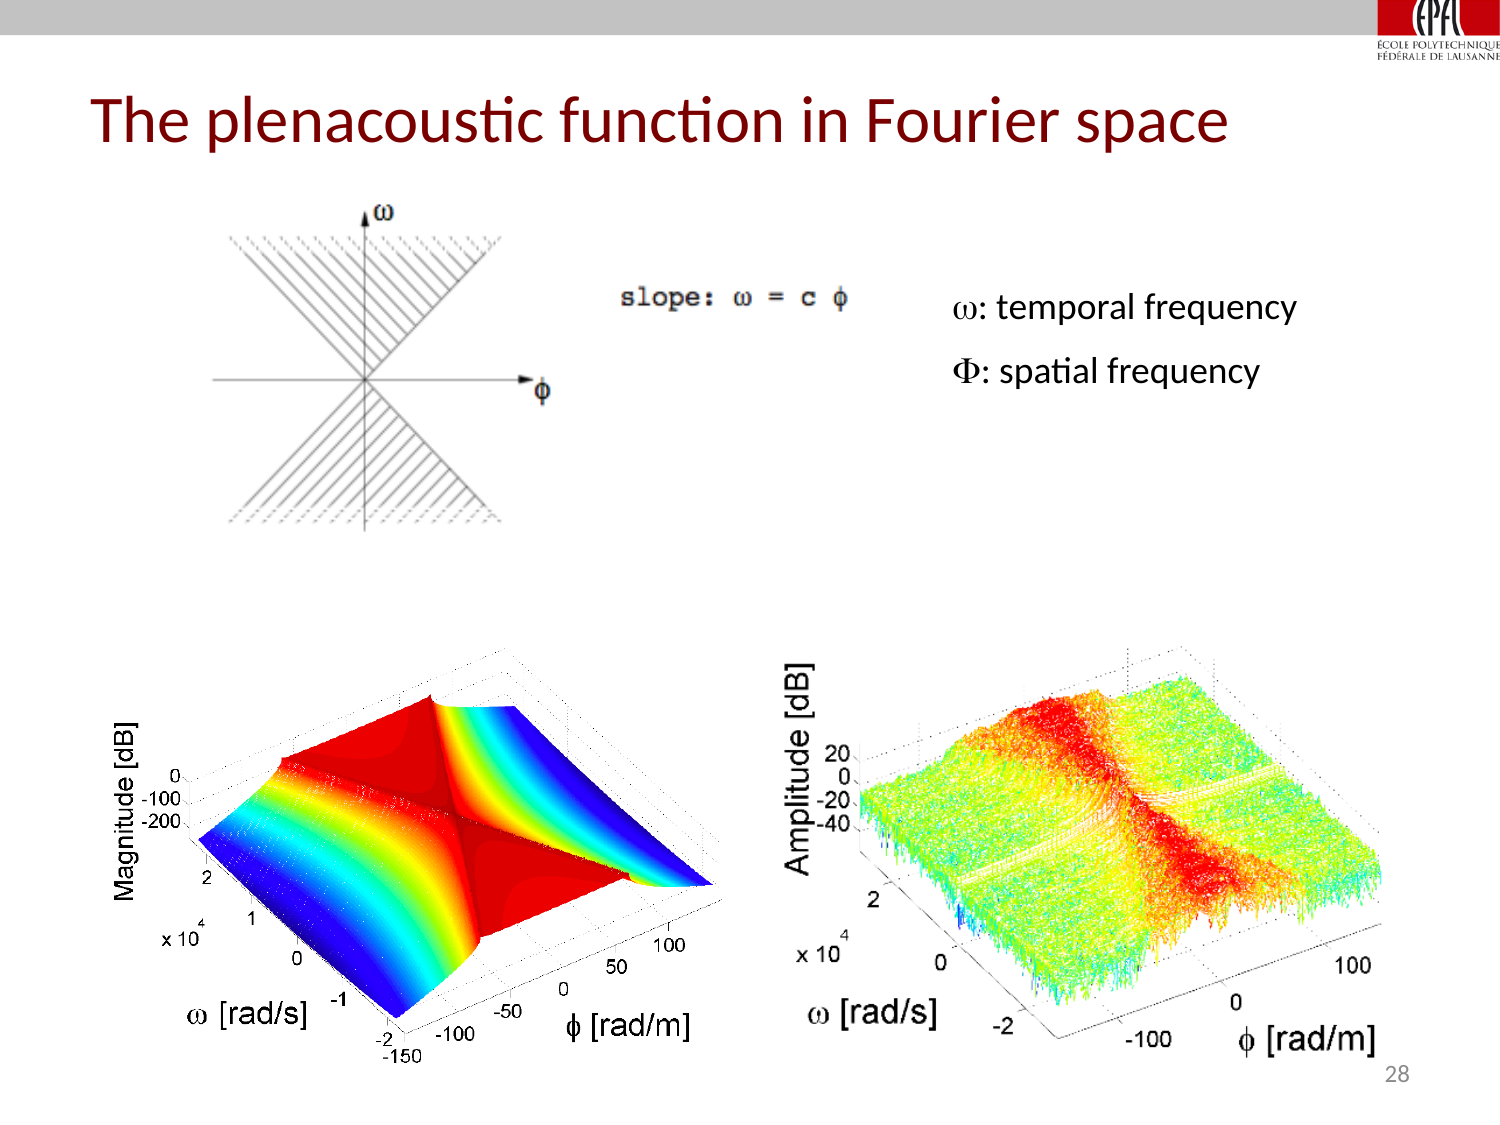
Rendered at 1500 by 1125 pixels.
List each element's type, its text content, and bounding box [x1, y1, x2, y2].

picture [1377, 0, 1500, 60]
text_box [124, 199, 1351, 551]
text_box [99, 587, 1387, 1086]
title The plenacoustic function in Fourier space [75, 45, 1438, 188]
slide_number 28 [1074, 1042, 1425, 1103]
